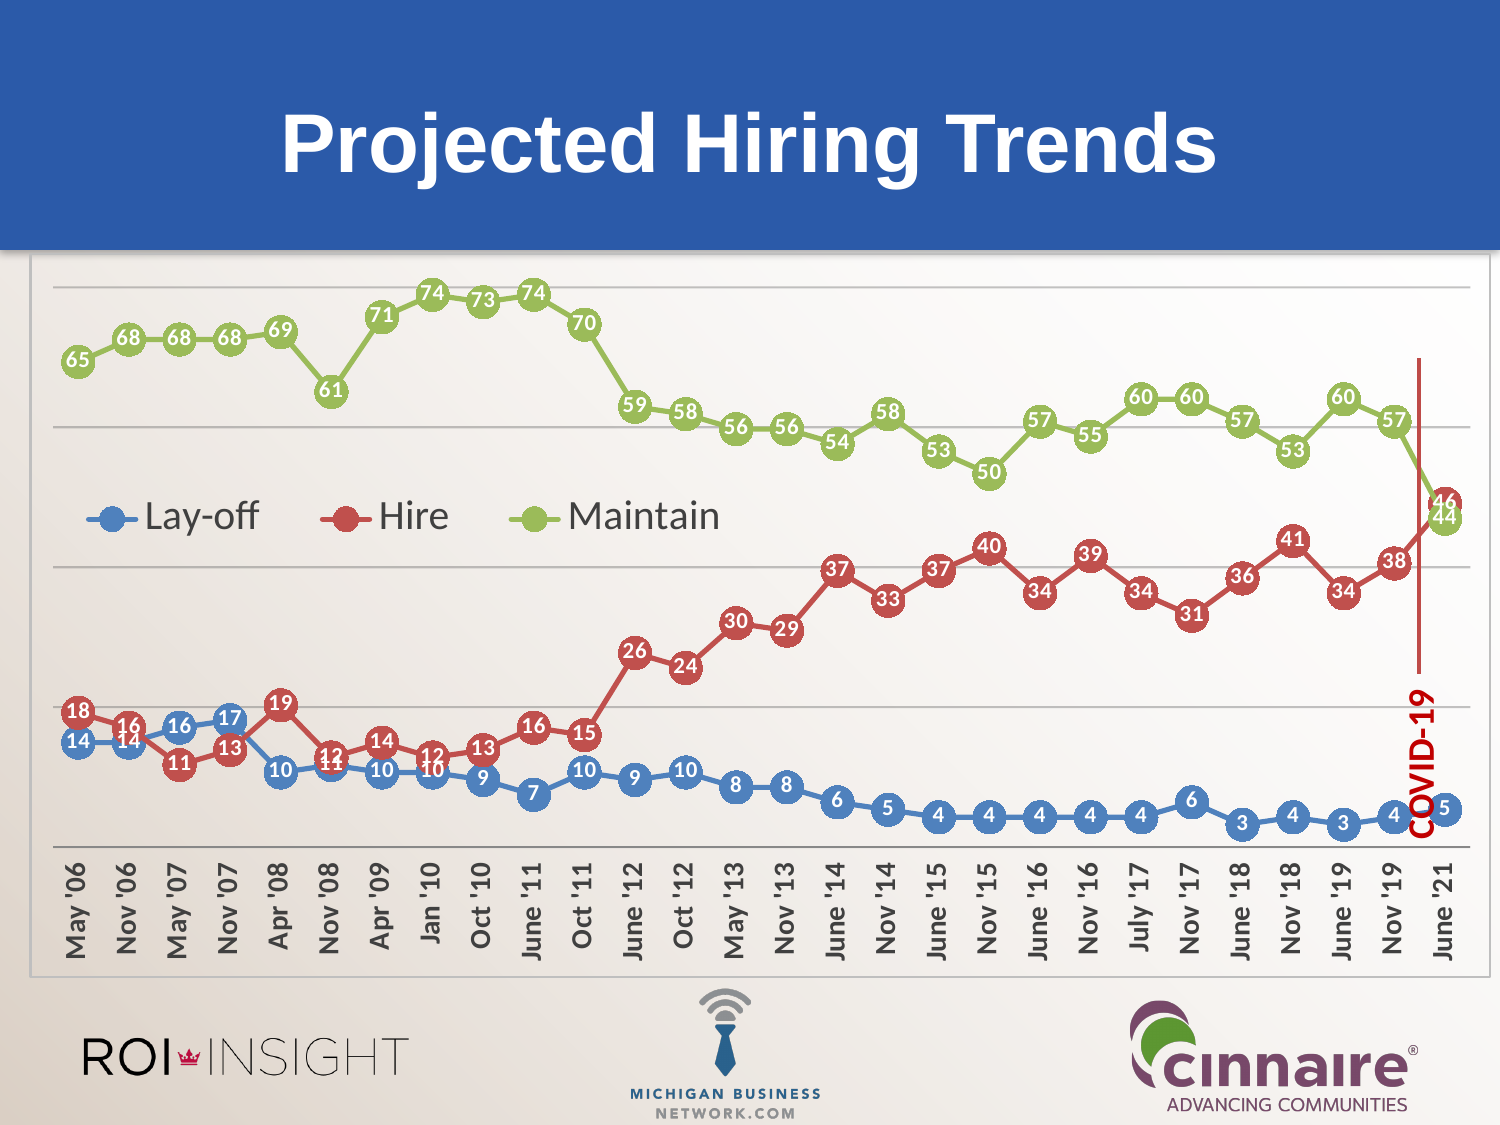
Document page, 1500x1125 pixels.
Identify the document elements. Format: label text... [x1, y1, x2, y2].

picture [75, 1024, 415, 1090]
chart [29, 252, 1492, 979]
picture [1123, 997, 1425, 1115]
title Projected Hiring Trends [0, 44, 1500, 234]
picture [605, 979, 845, 1125]
